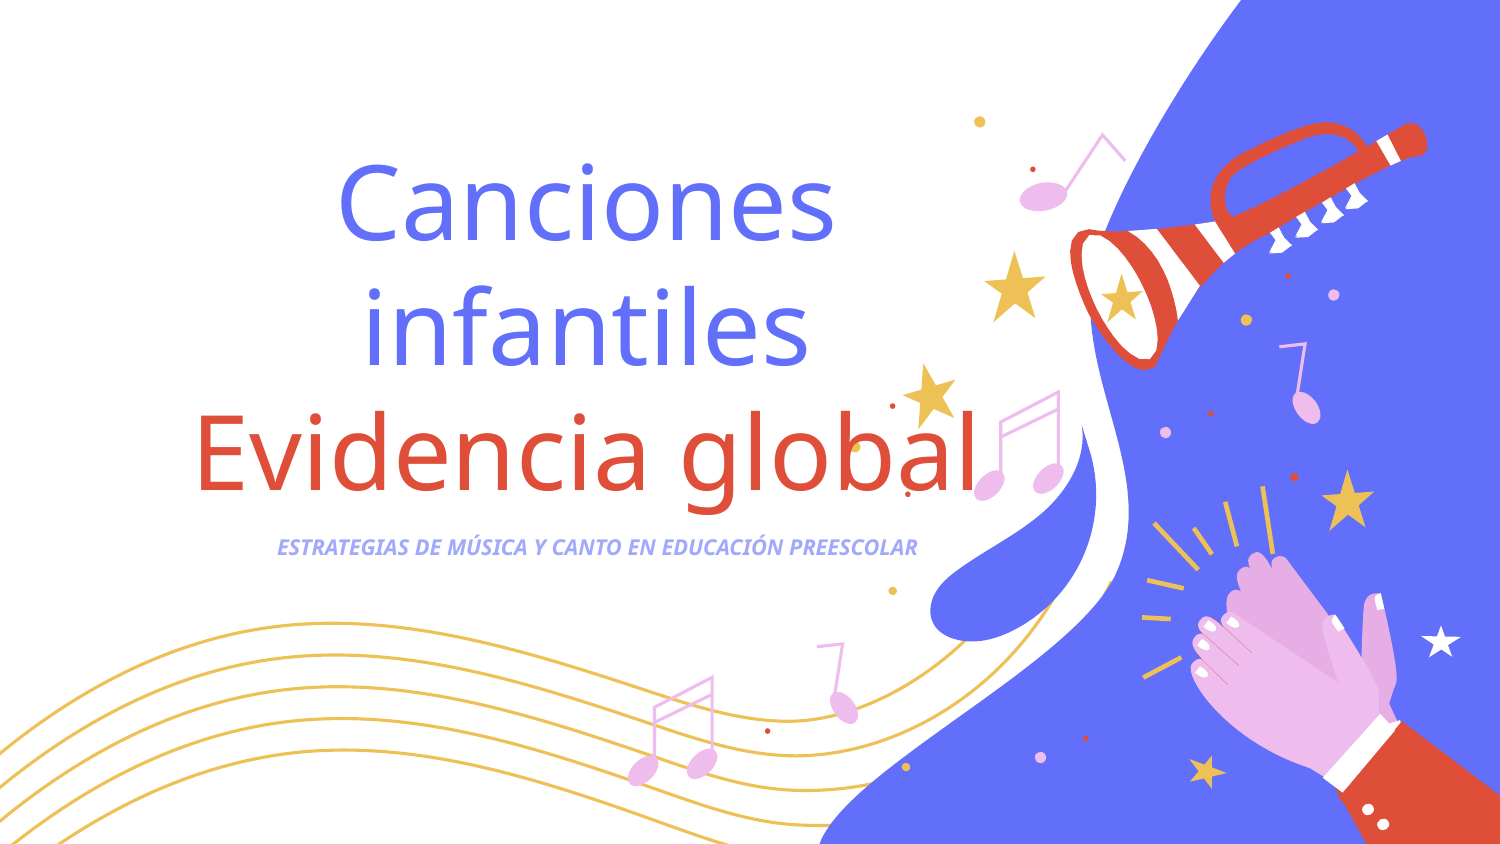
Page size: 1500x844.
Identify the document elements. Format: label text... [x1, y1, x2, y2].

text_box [627, 0, 1500, 844]
subtitle ESTRATEGIAS DE MÚSICA Y CANTO EN EDUCACIÓN PREESCOLAR [211, 518, 622, 649]
title Canciones infantiles Evidencia global [118, 138, 622, 509]
